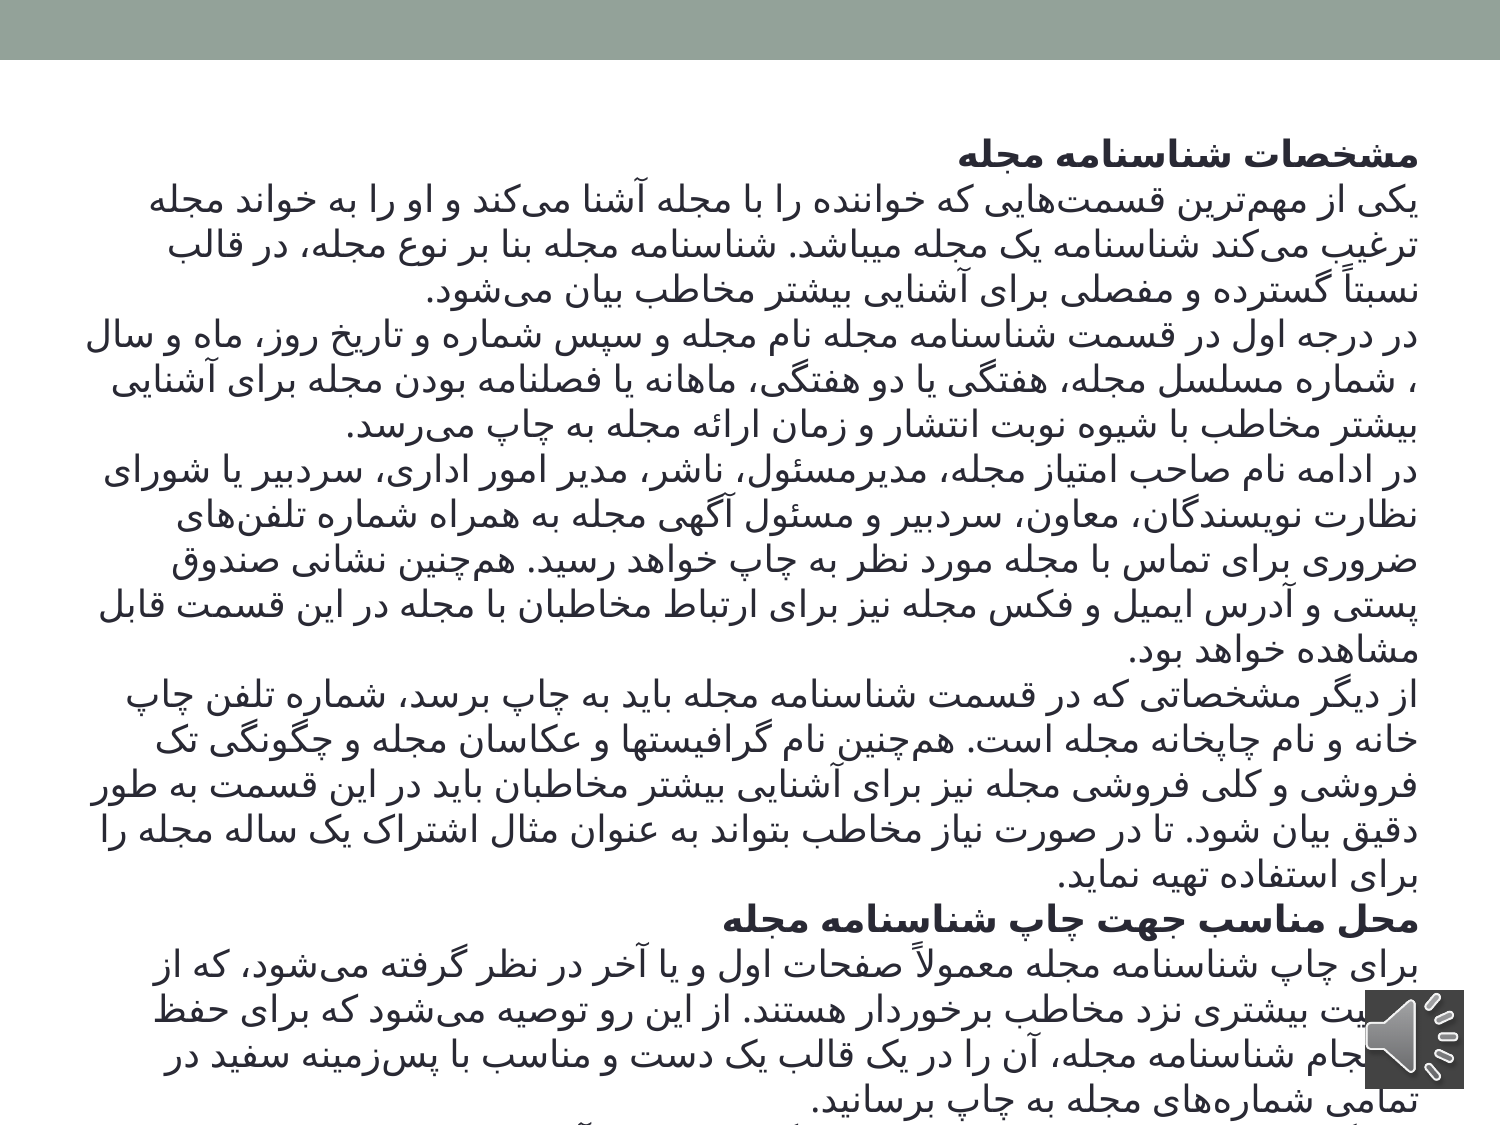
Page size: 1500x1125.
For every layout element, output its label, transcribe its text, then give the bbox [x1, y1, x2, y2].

text_box مشخصات شناسنامه‌ مجله‌ یکی از مهم‌ترین قسمت‌هایی که خواننده را با مجله آشنا می‌کند و او را به خواند مجله ترغیب می‌کند شناسنامه یک مجله می­باشد. شناسنامه مجله بنا بر نوع مجله، در قالب نسبتاً گسترده و مفصلی برای آشنایی بیشتر مخاطب بیان می‌شود. در درجه اول در قسمت شناسنامه مجله نام مجله و سپس شماره‌ و تاریخ‌ روز، ماه‌ و سال‌ ، شماره مسلسل‌ مجله‌، هفتگی‌ یا دو هفتگی‌، ماهانه‌ یا فصلنامه‌ بودن‌ مجله برای آشنایی بیشتر مخاطب با شیوه نوبت انتشار و زمان ارائه مجله به چاپ می‌رسد. در ادامه نام صاحب امتیاز مجله، مدیرمسئول، ناشر، مدیر امور اداری‌، سردبیر یا شورای‌ نظارت‌ نویسندگان‌، معاون‌، سردبیر و مسئول‌ آگهی‌ مجله به همراه شماره تلفن‌های ضروری برای تماس با مجله مورد نظر به چاپ خواهد رسید. هم‌چنین نشانی صندوق پستی و آدرس ایمیل و فکس مجله نیز برای ارتباط مخاطبان با مجله در این قسمت قابل مشاهده خواهد بود. از دیگر مشخصاتی که در قسمت شناسنامه مجله باید به چاپ برسد، شماره تلفن چاپ خانه و نام چاپخانه مجله است. هم‌چنین نام گرافیست­ها و عکاسان مجله و چگونگی تک فروشی و کلی فروشی مجله نیز برای آشنایی بیشتر مخاطبان باید در این قسمت به طور دقیق بیان شود. تا در صورت نیاز مخاطب بتواند به عنوان مثال اشتراک یک ساله مجله را برای استفاده تهیه نماید. محل مناسب جهت‌ چاپ‌ شناسنامه‌ مجله‌ برای چاپ شناسنامه مجله معمولاً صفحات اول و یا آخر در نظر گرفته می‌شود، که از اهمیت بیشتری نزد مخاطب برخوردار هستند. از این رو توصیه می‌شود که برای حفظ انسجام شناسنامه مجله، آن را در یک قالب یک دست و مناسب با پس‌زمینه سفید در تمامی شماره‌های مجله به چاپ برسانید. اما اگر علاقه‌مند هستید که از جلوه‌های رنگی در صفحه آرایی شناسنامه مجله بهره بگیرید، فراموش نکنید که رنگ‌های در نظر گرفته شده را، در شماره‌های مختلف جهت حفظ انسجام شناسنامه مجله تغییر ندهید. [64, 78, 1436, 1125]
picture [1364, 989, 1465, 1090]
